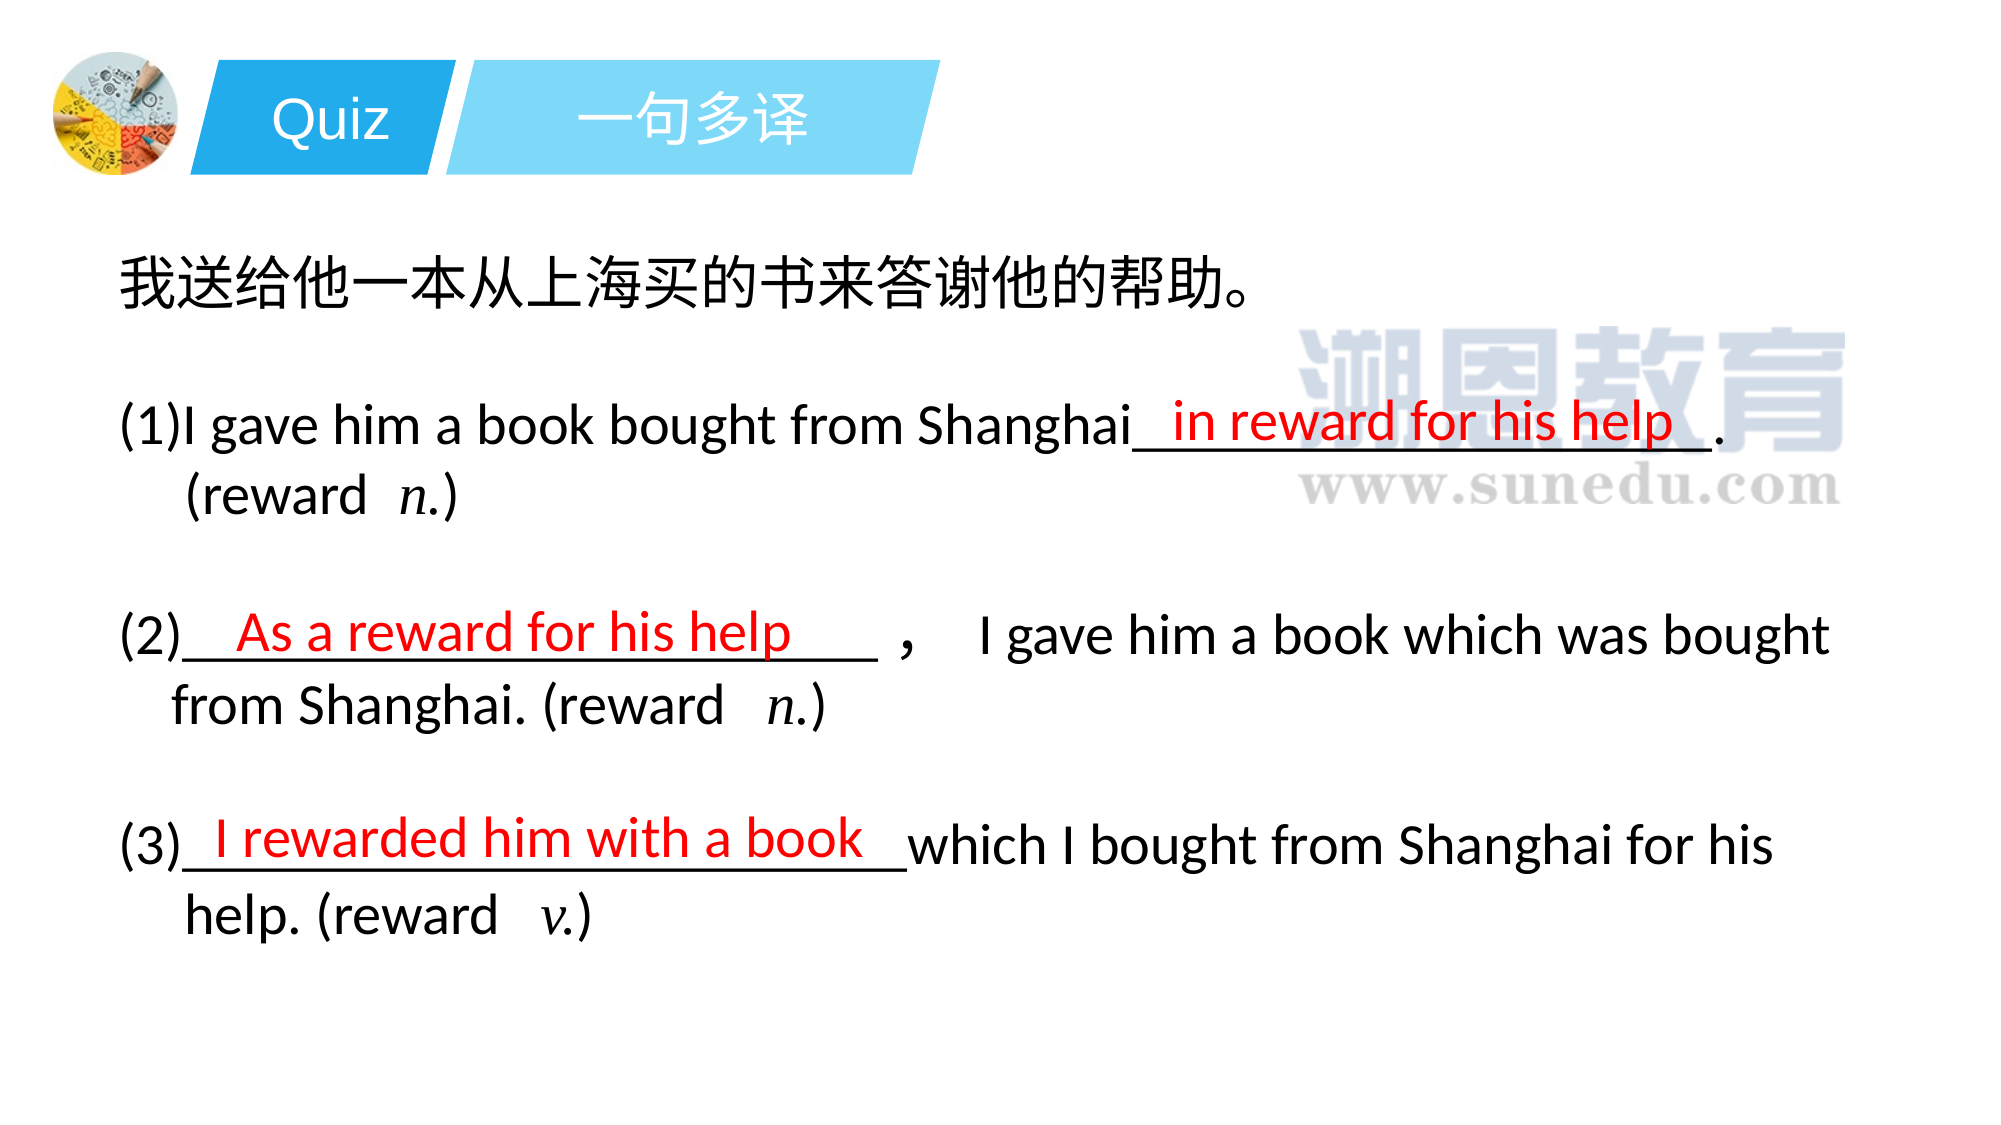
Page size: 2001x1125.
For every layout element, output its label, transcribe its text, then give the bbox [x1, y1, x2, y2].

text_box 我送给他一本从上海买的书来答谢他的帮助。 (1)I gave him a book bought from Shanghai____________________. (reward n.) (2)________________________， I gave him a book which was bought from Shanghai. (reward n.) (3)_________________________which I bought from Shanghai for his help. (reward v.) [103, 238, 1912, 1024]
text_box Quiz [271, 81, 392, 152]
picture [53, 52, 179, 175]
text_box 一句多译 [444, 58, 942, 176]
text_box I rewarded him with a book [199, 791, 880, 877]
text_box As a reward for his help [221, 585, 807, 670]
text_box in reward for his help [1158, 375, 1690, 460]
text_box [188, 58, 458, 176]
